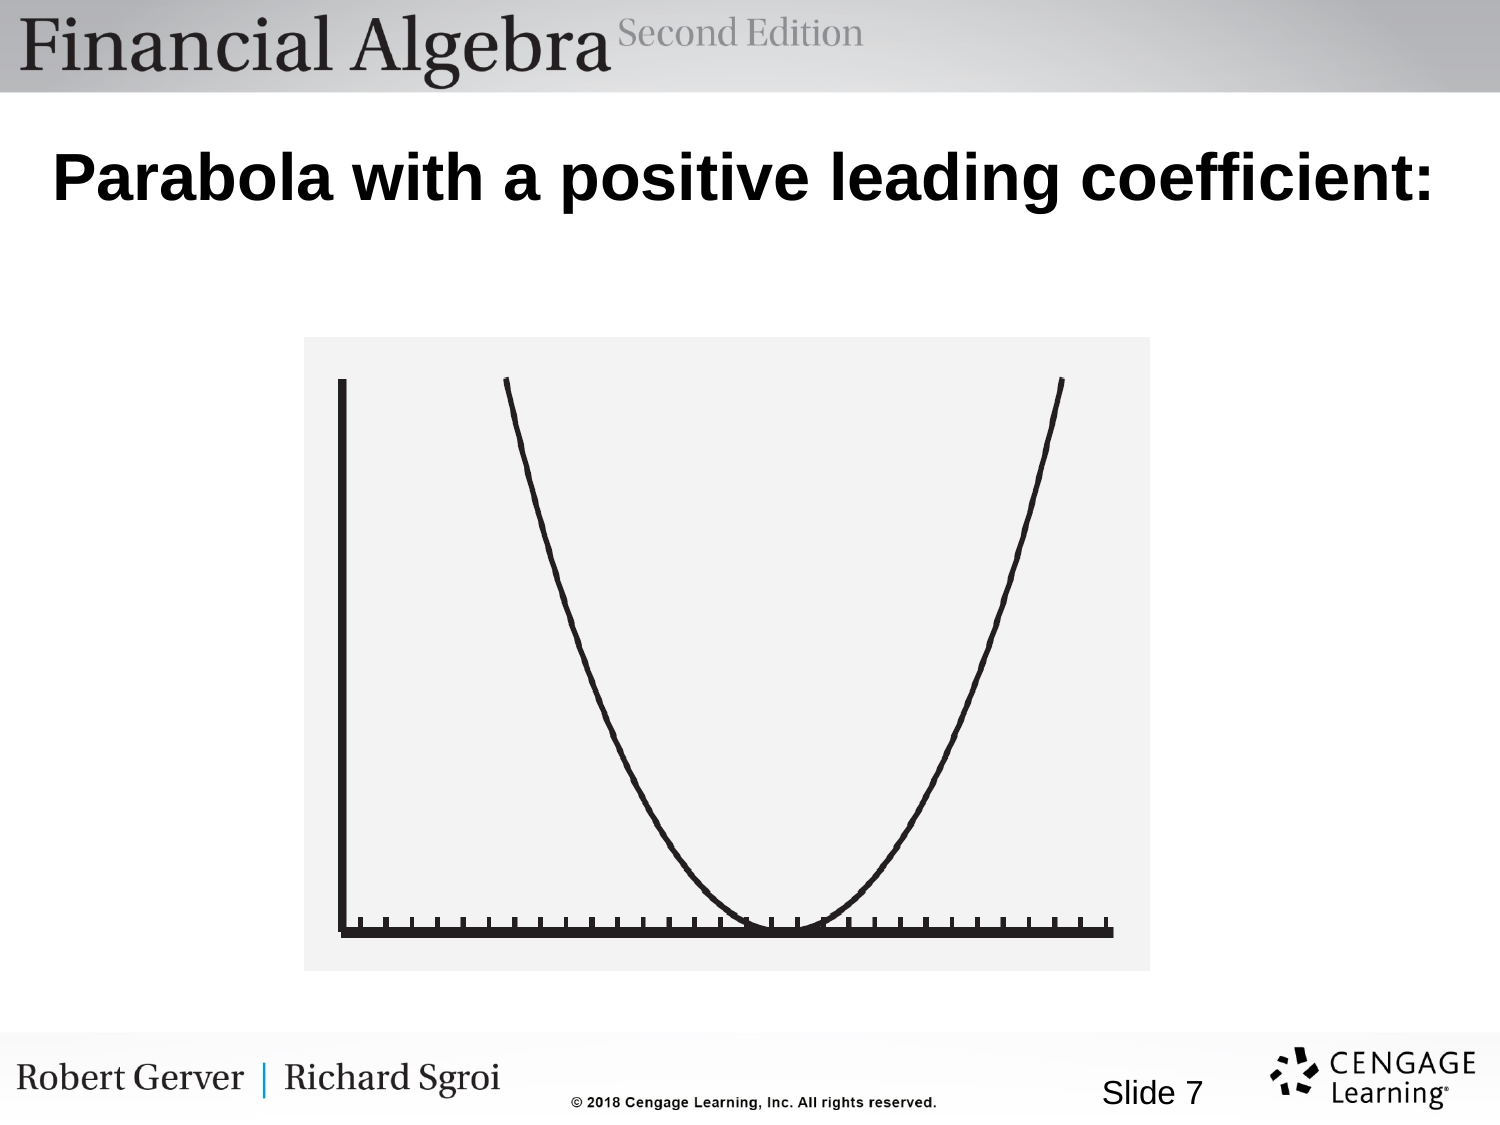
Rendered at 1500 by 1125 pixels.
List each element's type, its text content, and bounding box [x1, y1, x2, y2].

title Parabola with a positive leading coefficient: [37, 113, 1500, 314]
slide_number Slide 7 [1050, 1063, 1238, 1114]
picture [0, 0, 1500, 1125]
